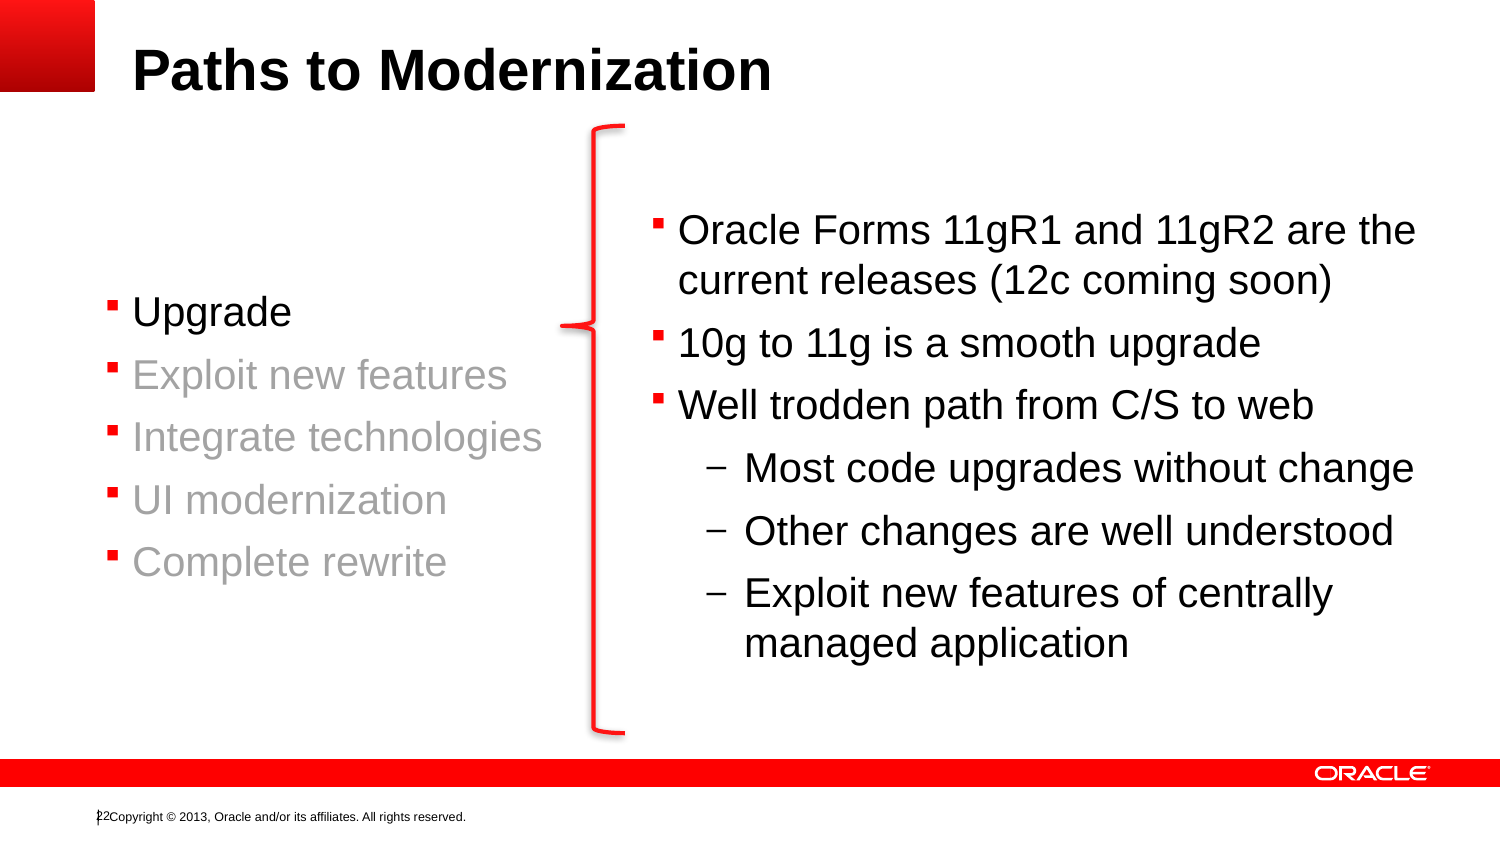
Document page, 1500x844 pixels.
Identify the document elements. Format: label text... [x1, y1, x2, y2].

title Paths to Modernization [131, 40, 1483, 108]
text_box Oracle Forms 11gR1 and 11gR2 are the current releases (12c coming soon) 10g to 11g is a smooth upgrade Well trodden path from C/S to web Most code upgrades without change Other changes are well understood Exploit new features of centrally managed application [640, 117, 1435, 752]
picture [0, 759, 1500, 787]
text_box [559, 123, 626, 736]
list Upgrade Exploit new features Integrate technologies UI modernization Complete rewrite [94, 117, 551, 753]
